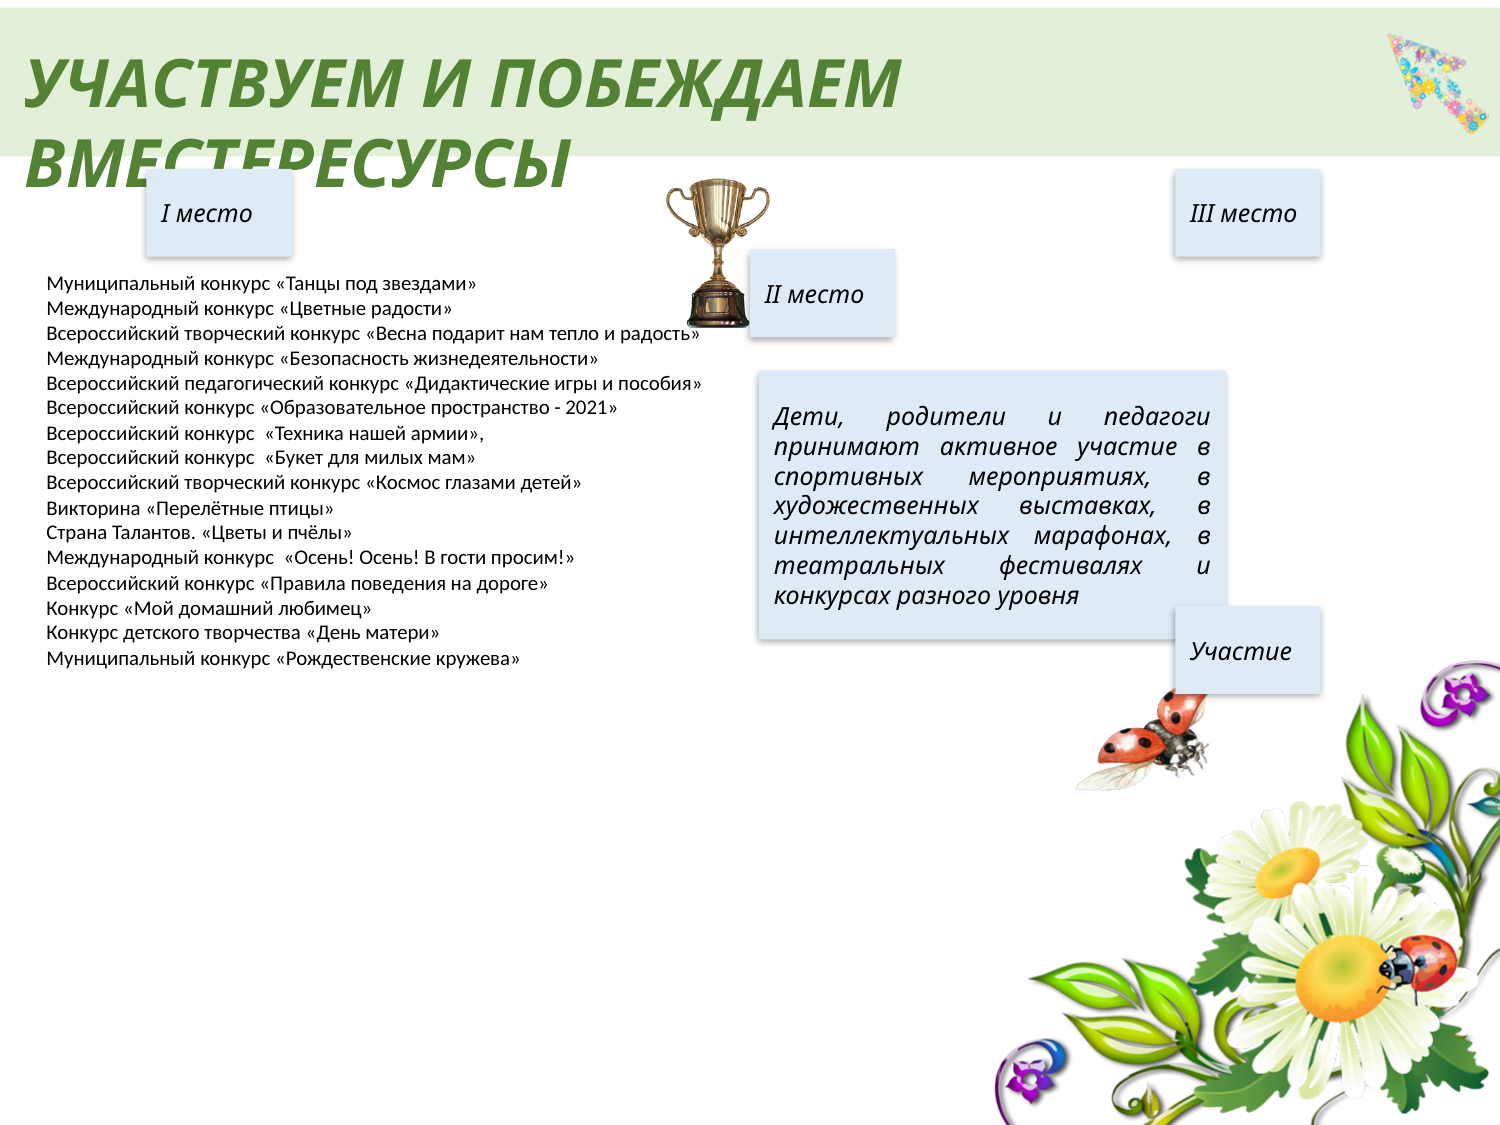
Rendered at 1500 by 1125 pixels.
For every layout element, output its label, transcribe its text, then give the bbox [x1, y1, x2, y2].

text_box I место [145, 168, 293, 258]
text_box Дети, родители и педагоги принимают активное участие в спортивных мероприятиях, в художественных выставках, в интеллектуальных марафонах, в театральных фестивалях и конкурсах разного уровня [758, 369, 1227, 640]
text_box III место [1174, 168, 1322, 258]
text_box Участие [1174, 605, 1322, 658]
picture [1387, 33, 1489, 135]
text_box [0, 7, 1500, 157]
picture [992, 658, 1500, 1125]
text_box II место [803, 248, 896, 338]
text_box УЧАСТВУЕМ И ПОБЕЖДАЕМ ВМЕСТЕРЕСУРСЫ [10, 33, 1426, 209]
picture [633, 167, 803, 338]
text_box Муниципальный конкурс «Танцы под звездами» Международный конкурс «Цветные радости» Всероссийский творческий конкурс «Весна подарит нам тепло и радость» Международный конкурс «Безопасность жизнедеятельности» Всероссийский педагогический конкурс «Дидактические игры и пособия» Всероссийский конкурс «Образовательное пространство - 2021» Всероссийский конкурс «Техника нашей армии», Всероссийский конкурс «Букет для милых мам» Всероссийский творческий конкурс «Космос глазами детей» Викторина «Перелётные птицы» Страна Талантов. «Цветы и пчёлы» Международный конкурс «Осень! Осень! В гости просим!» Всероссийский конкурс «Правила поведения на дороге» Конкурс «Мой домашний любимец» Конкурс детского творчества «День матери» Муниципальный конкурс «Рождественские кружева» [31, 261, 718, 702]
